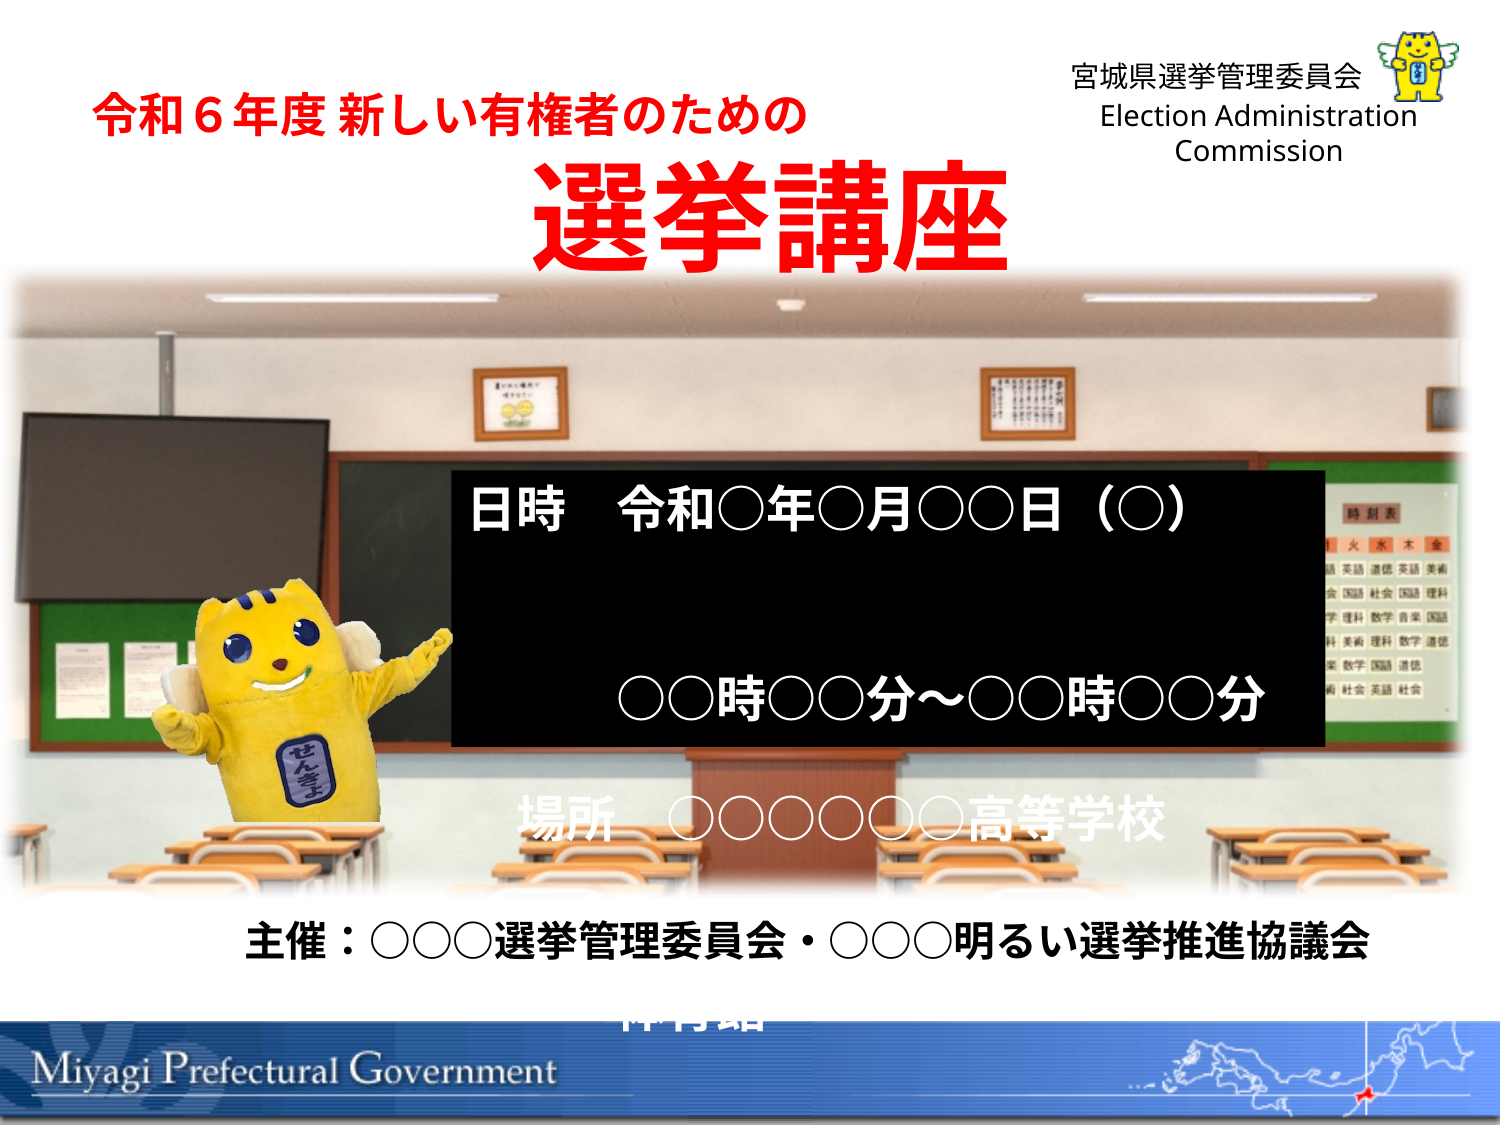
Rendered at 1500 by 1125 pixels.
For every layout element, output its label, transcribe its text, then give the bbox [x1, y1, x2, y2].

picture [0, 262, 1472, 898]
picture [0, 1021, 1500, 1125]
text_box 主催：○○○選挙管理委員会・○○○明るい選挙推進協議会 [229, 907, 1472, 1033]
text_box 令和６年度 新しい有権者のための 選挙講座 [76, 78, 1427, 261]
picture [1377, 31, 1459, 102]
